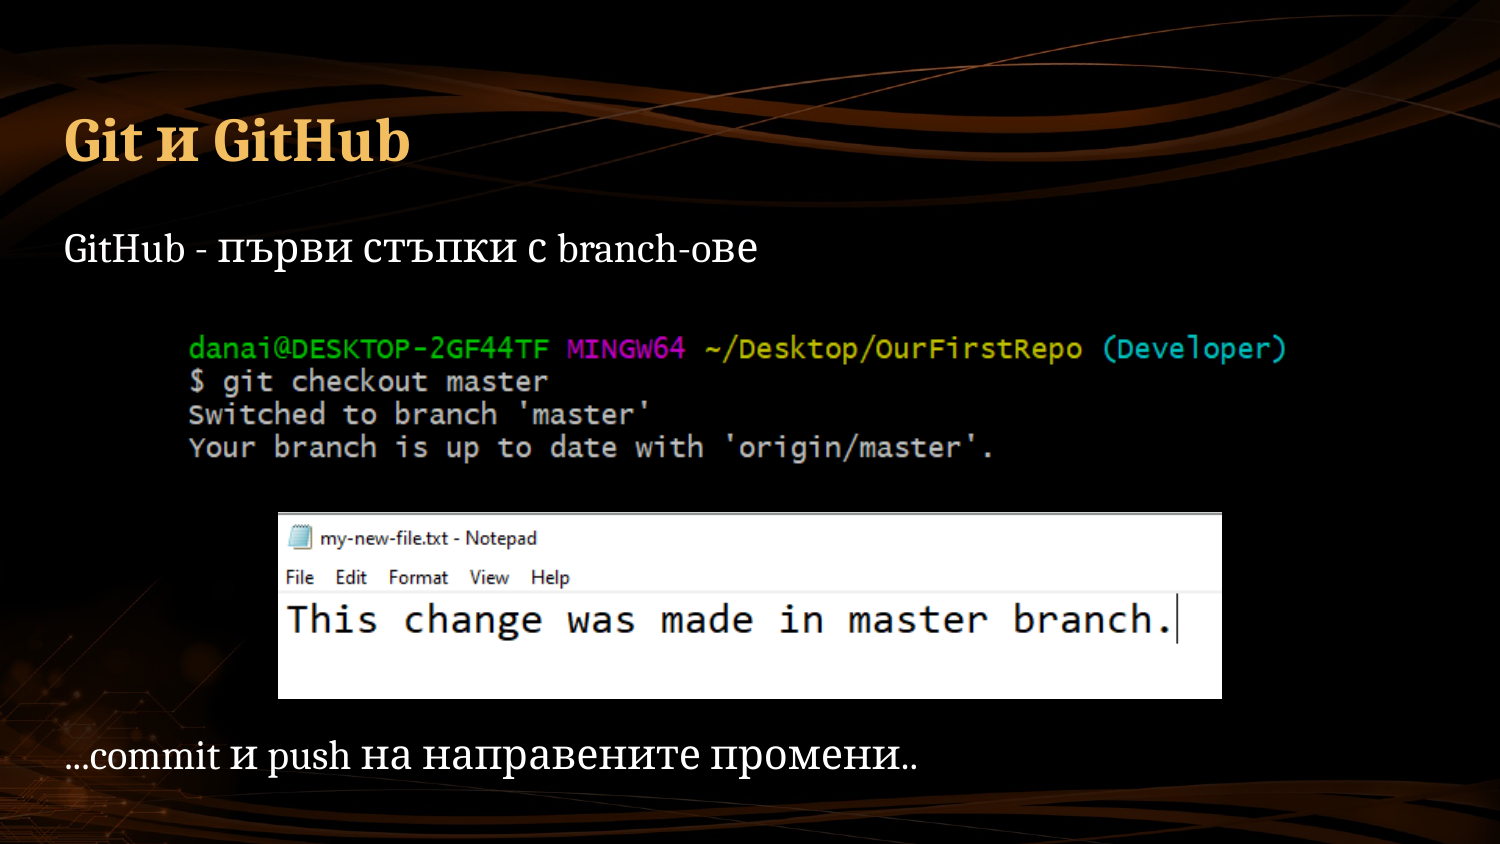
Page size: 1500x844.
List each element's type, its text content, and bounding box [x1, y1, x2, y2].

picture [0, 0, 1500, 844]
list GitHub - първи стъпки с branch-oве [51, 214, 1449, 305]
list ...commit и push на направените промени.. [51, 720, 1449, 811]
title Git и GitHub [51, 72, 1449, 211]
